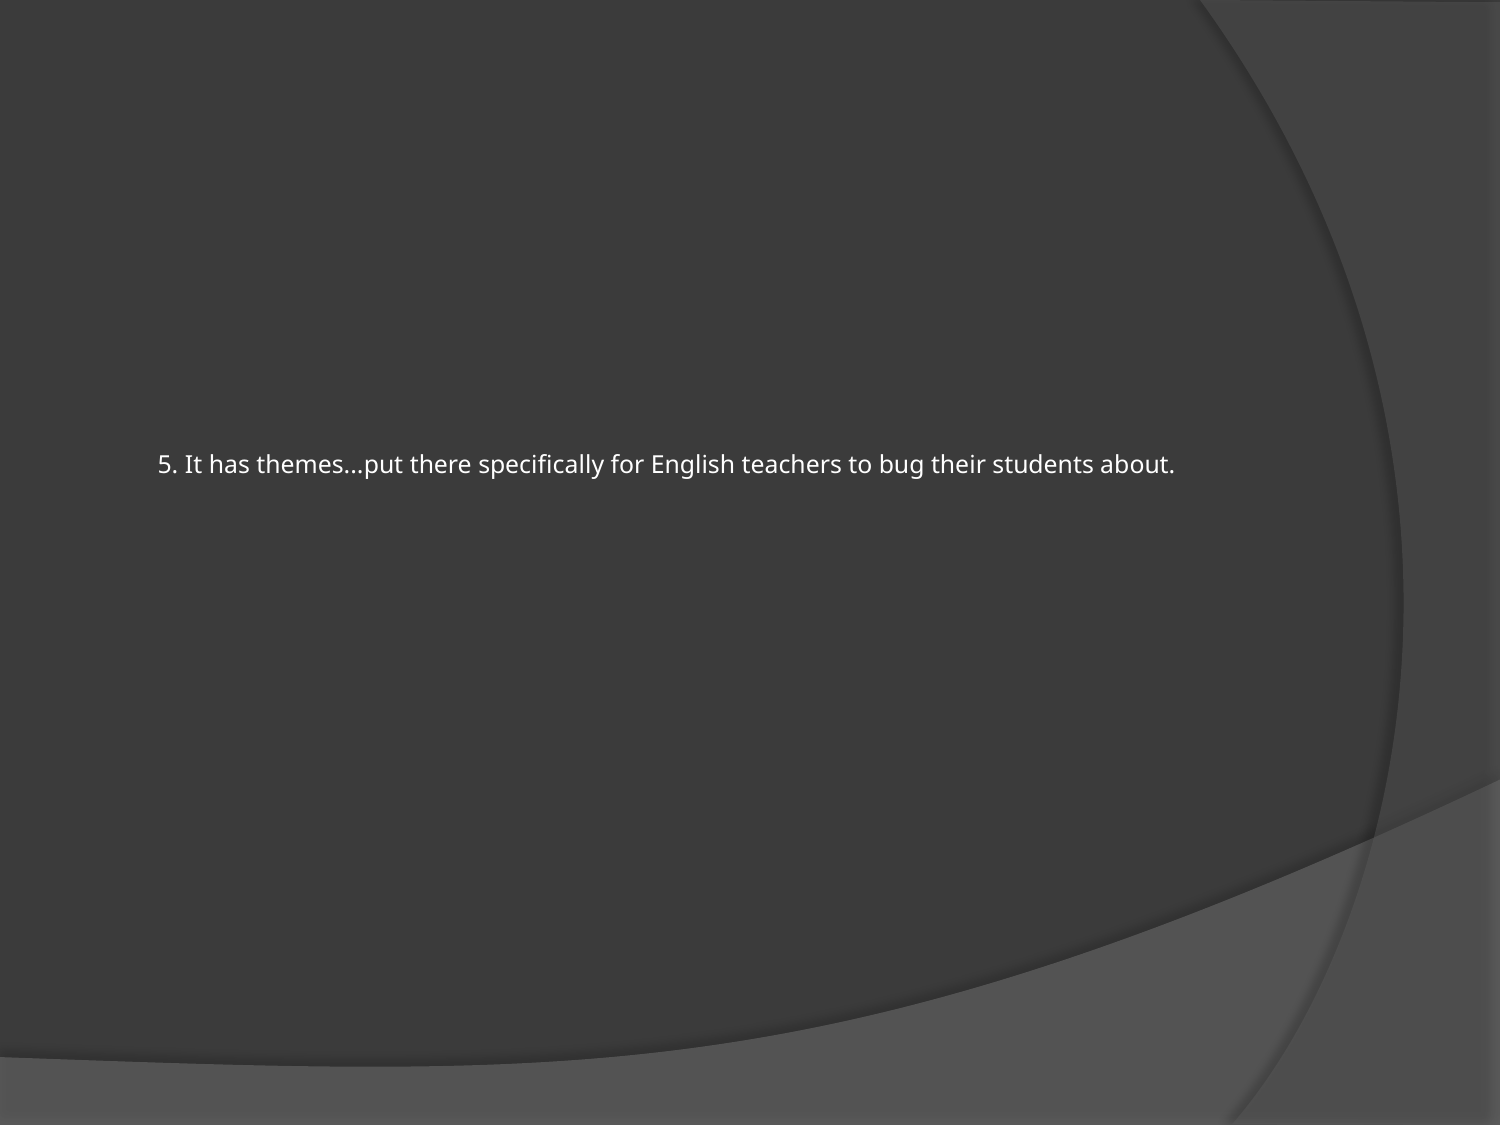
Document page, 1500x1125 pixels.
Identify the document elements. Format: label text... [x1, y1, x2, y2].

title 5. It has themes...put there specifically for English teachers to bug their students about. [150, 375, 1376, 563]
